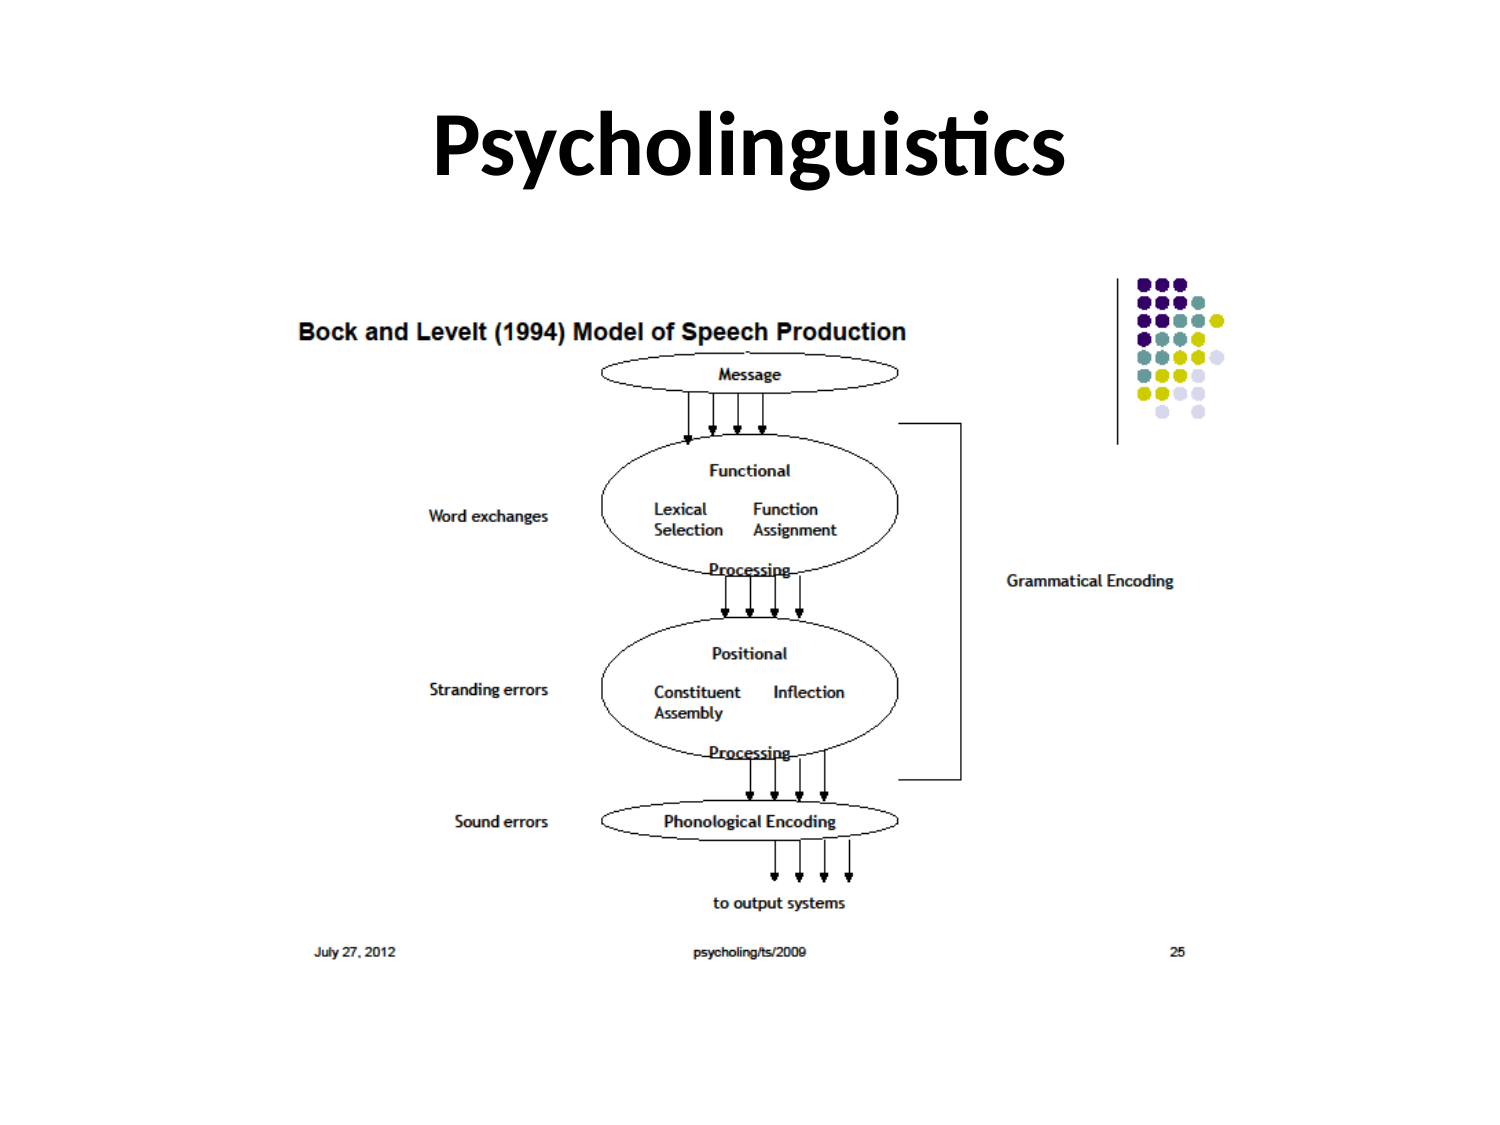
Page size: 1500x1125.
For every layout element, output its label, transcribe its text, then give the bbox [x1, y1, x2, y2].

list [254, 262, 1246, 1006]
title Psycholinguistics [75, 45, 1425, 233]
